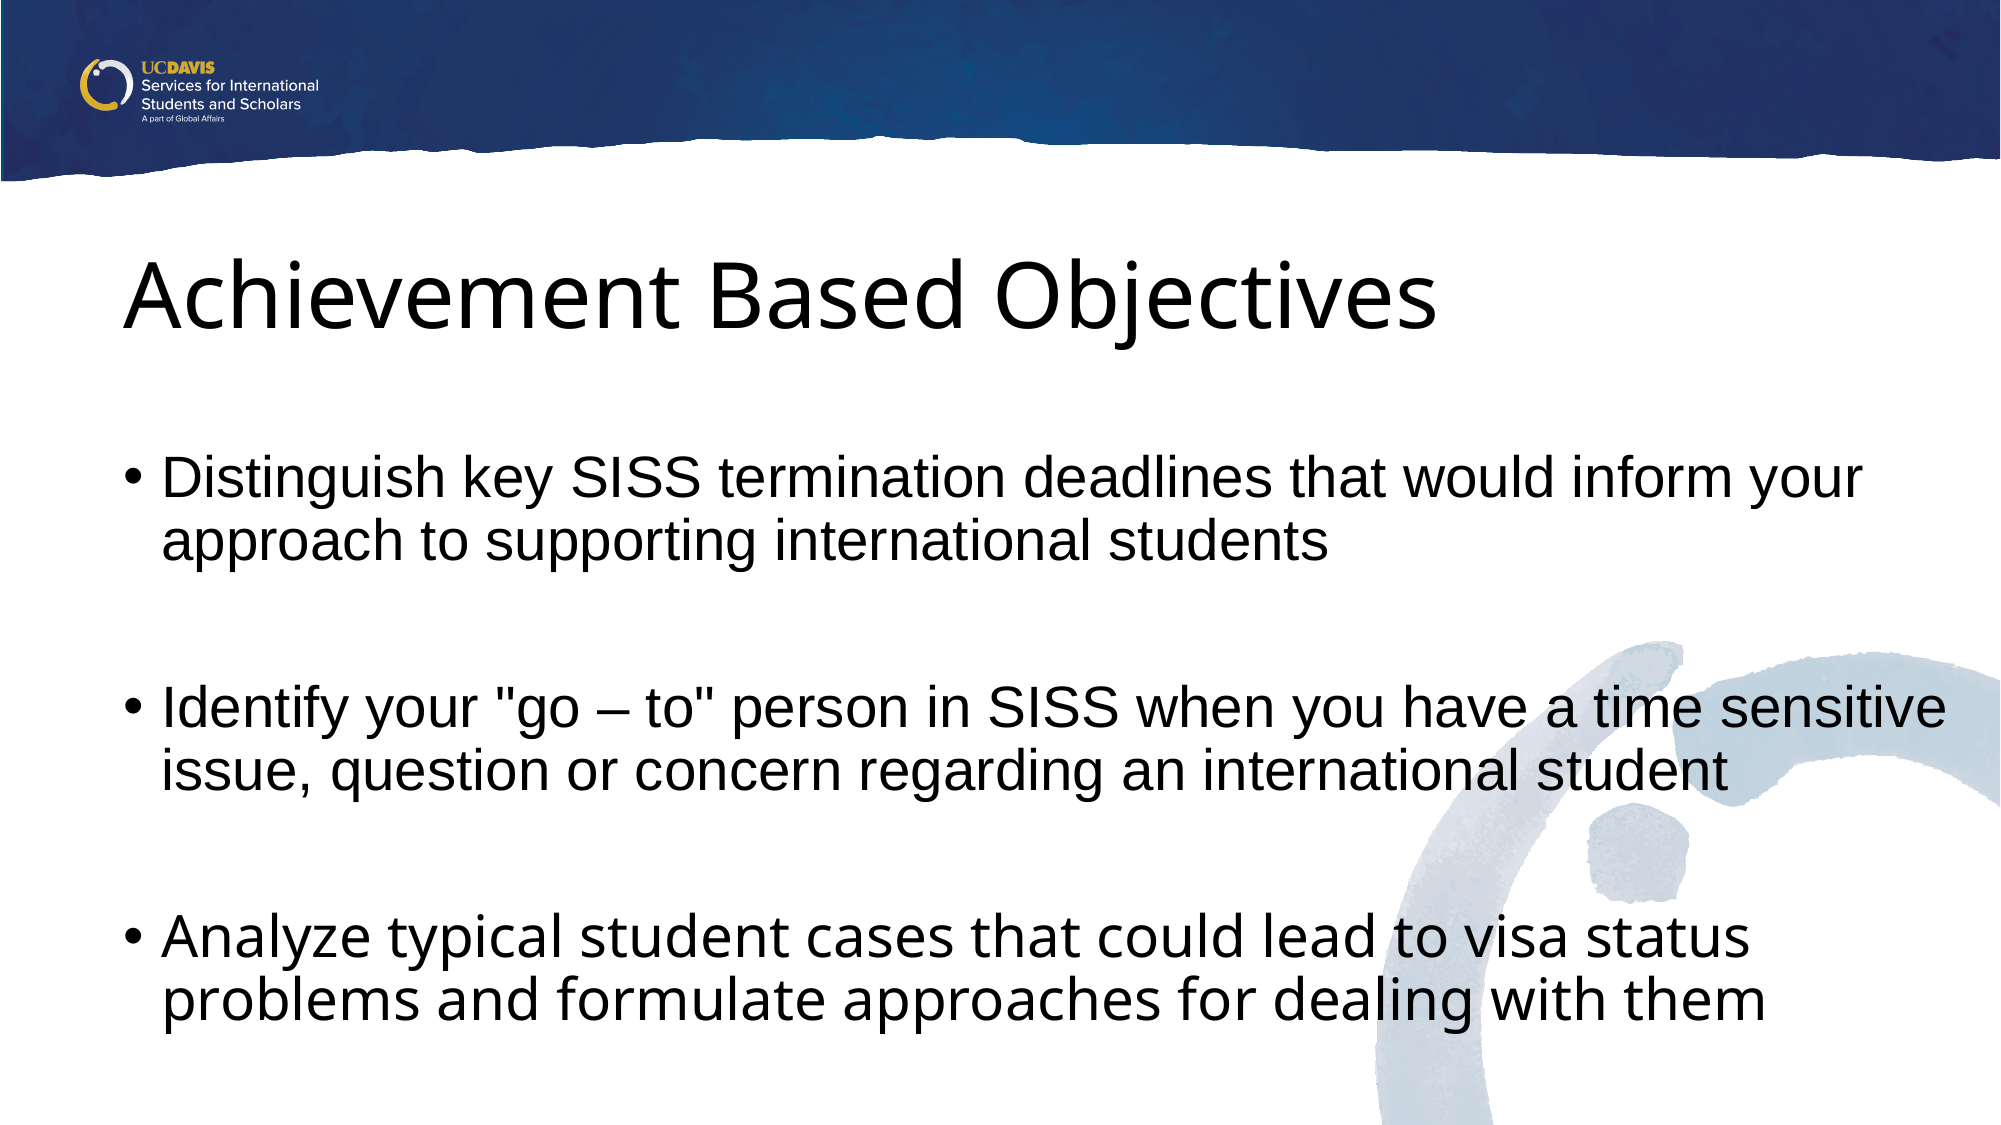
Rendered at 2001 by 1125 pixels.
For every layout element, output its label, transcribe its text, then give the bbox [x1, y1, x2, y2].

title Achievement Based Objectives [108, 189, 1834, 408]
picture [0, 0, 2001, 1125]
list Distinguish key SISS termination deadlines that would inform your approach to supporting international students Identify your "go – to" person in SISS when you have a time sensitive issue, question or concern regarding an international student Analyze typical student cases that could lead to visa status problems and formulate approaches for dealing with them [108, 439, 2000, 1045]
